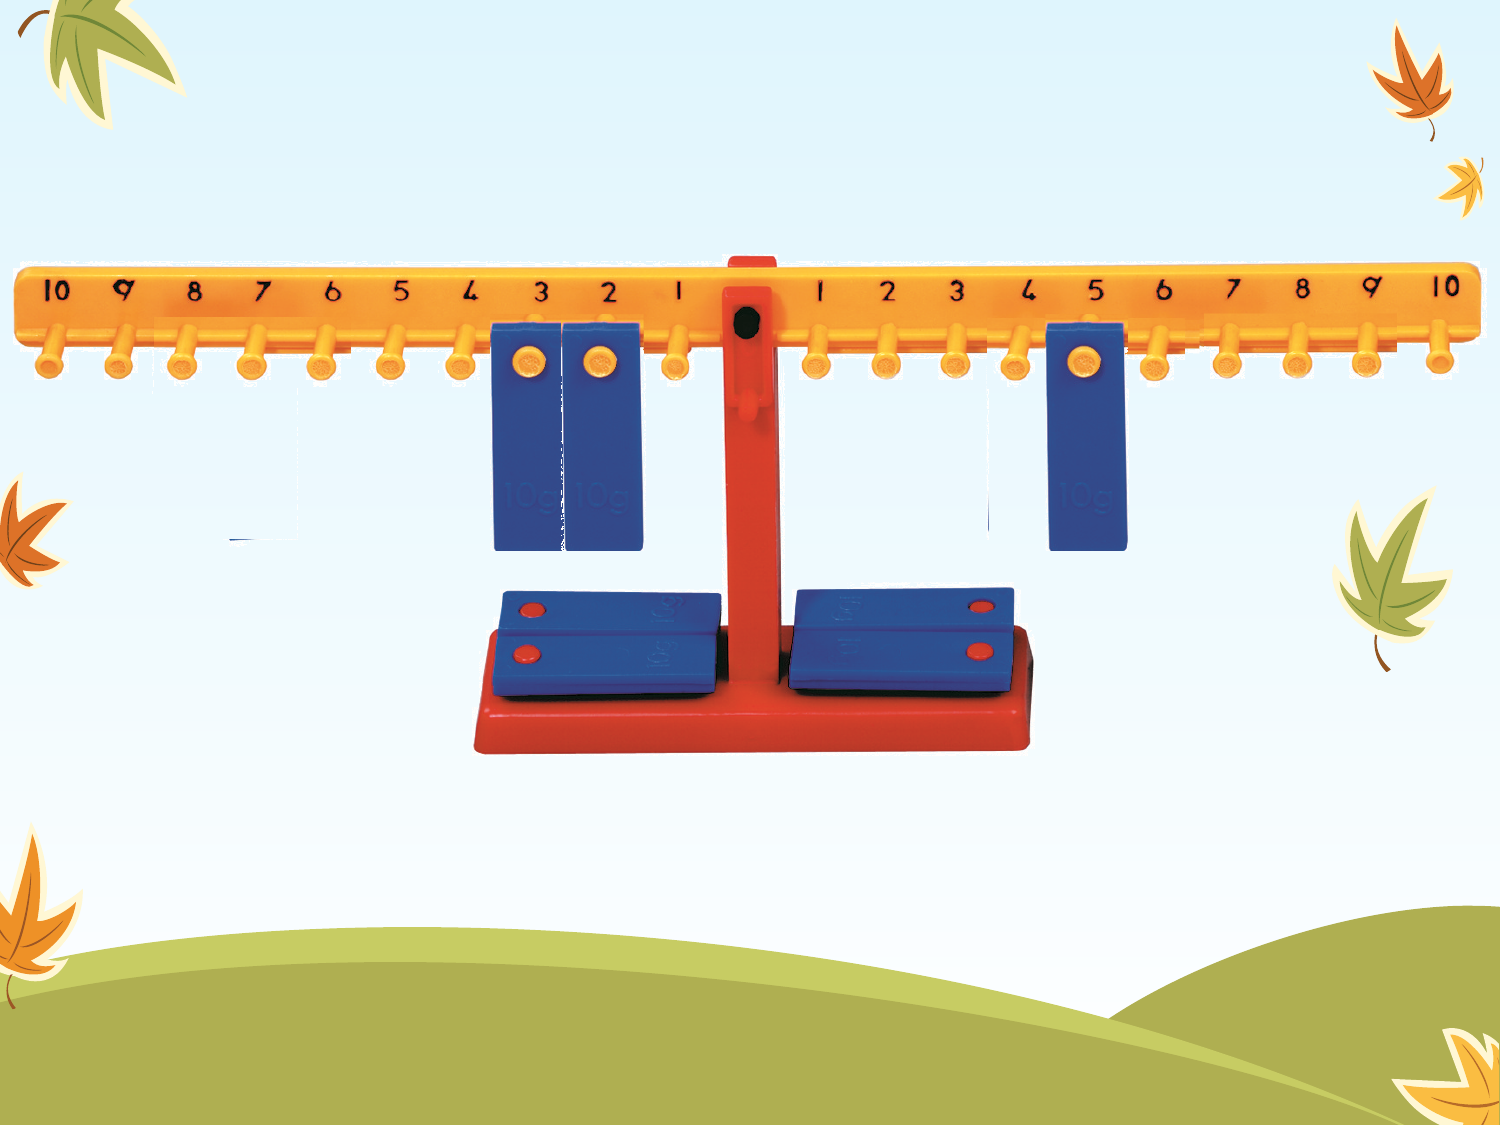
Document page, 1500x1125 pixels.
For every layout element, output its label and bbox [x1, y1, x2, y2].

picture [0, 219, 1500, 776]
